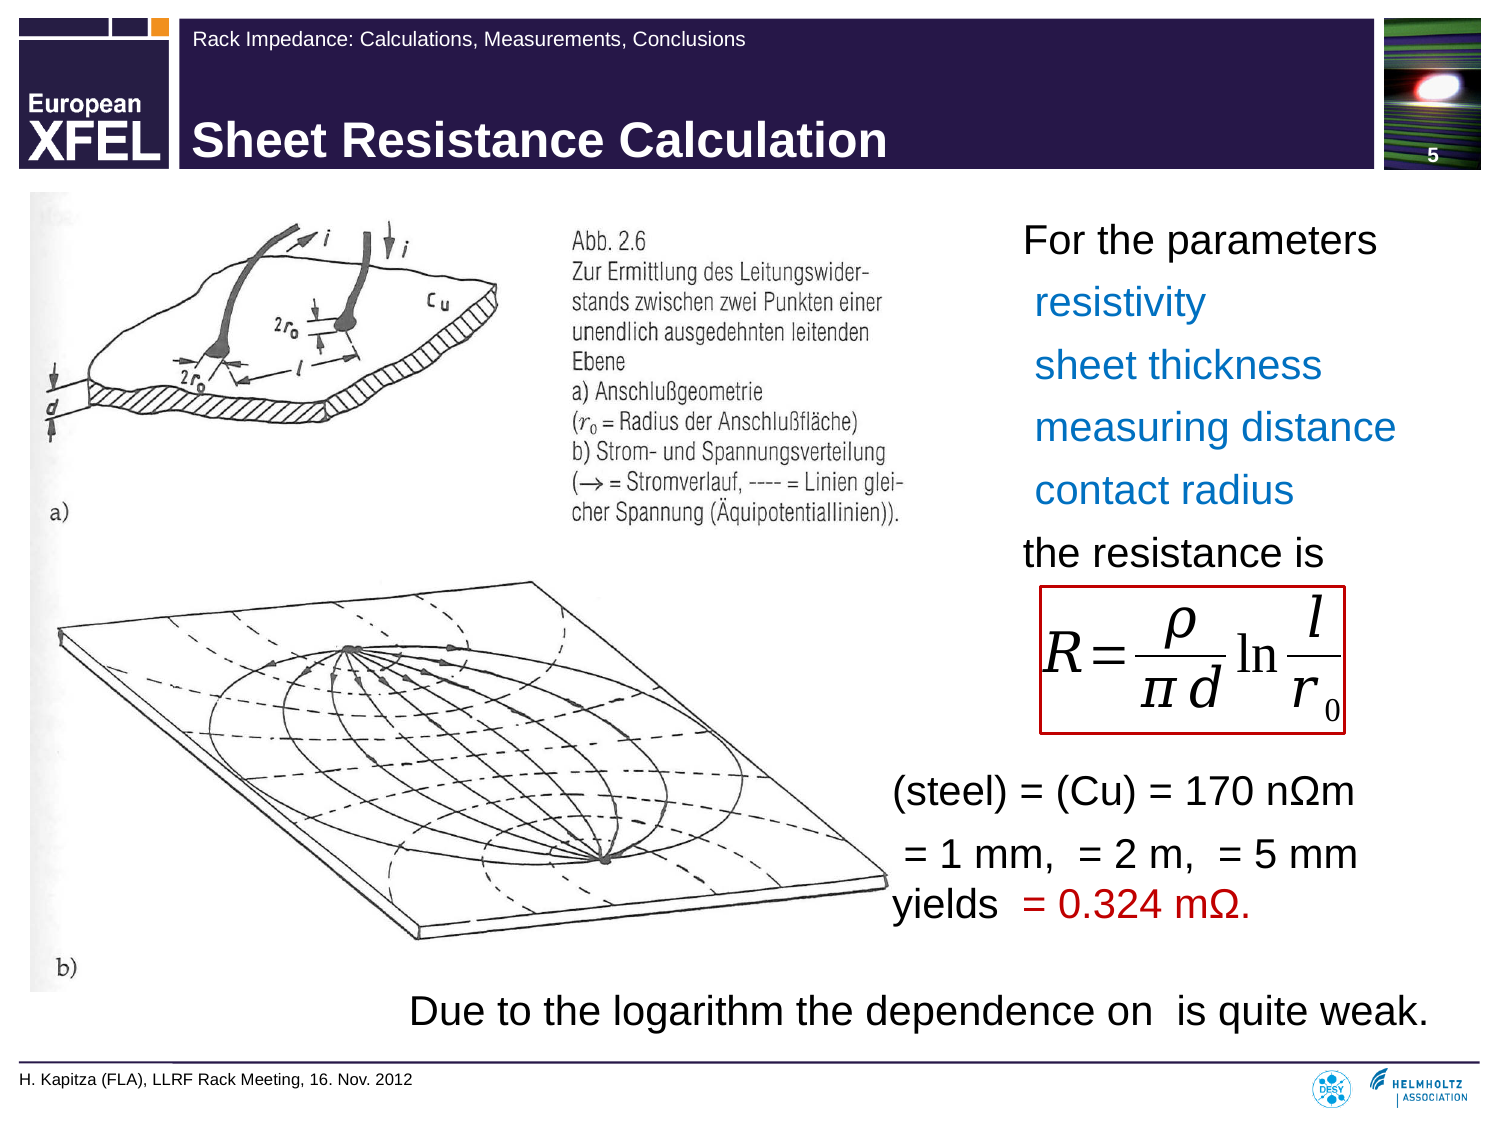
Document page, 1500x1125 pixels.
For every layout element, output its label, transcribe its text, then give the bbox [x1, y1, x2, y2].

picture [29, 192, 920, 993]
picture [1370, 1068, 1467, 1108]
title Sheet Resistance Calculation [179, 50, 1375, 168]
picture [1384, 18, 1481, 170]
picture [19, 18, 169, 169]
text_box [1040, 586, 1345, 734]
picture [1310, 1068, 1353, 1110]
